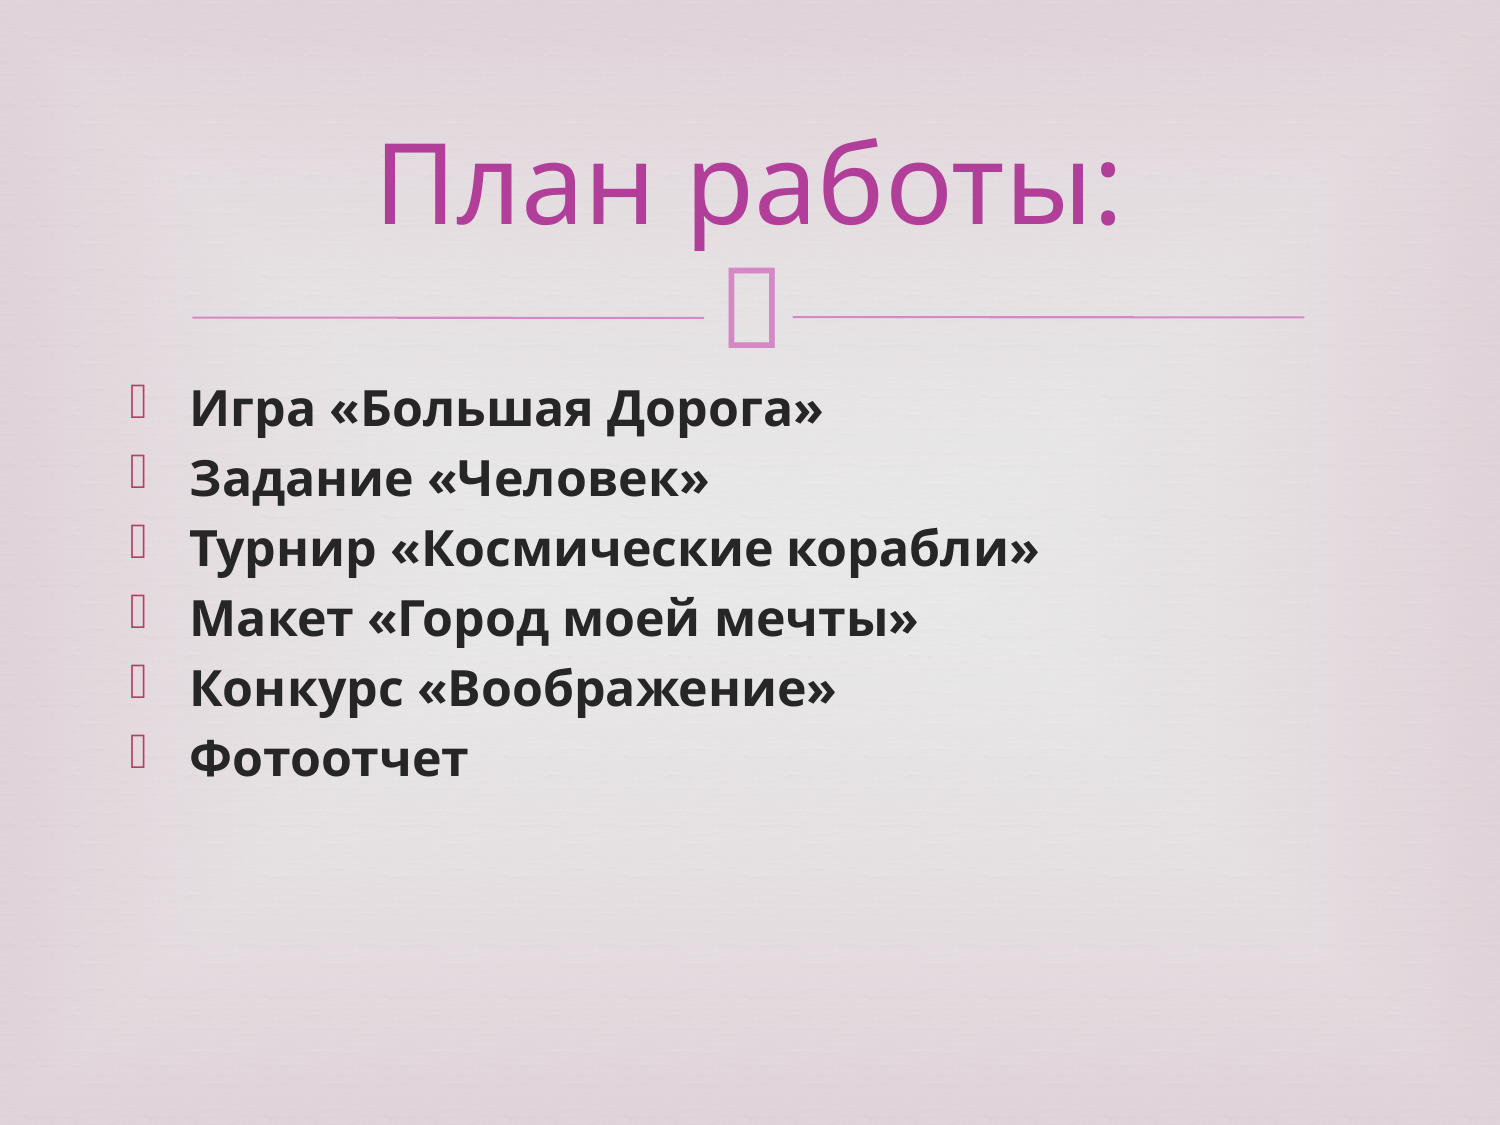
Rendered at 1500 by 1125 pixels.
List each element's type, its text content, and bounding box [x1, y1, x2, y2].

title План работы: [112, 93, 1386, 267]
list Игра «Большая Дорога» Задание «Человек» Турнир «Космические корабли» Макет «Город моей мечты» Конкурс «Воображение» Фотоотчет [114, 368, 1386, 1005]
